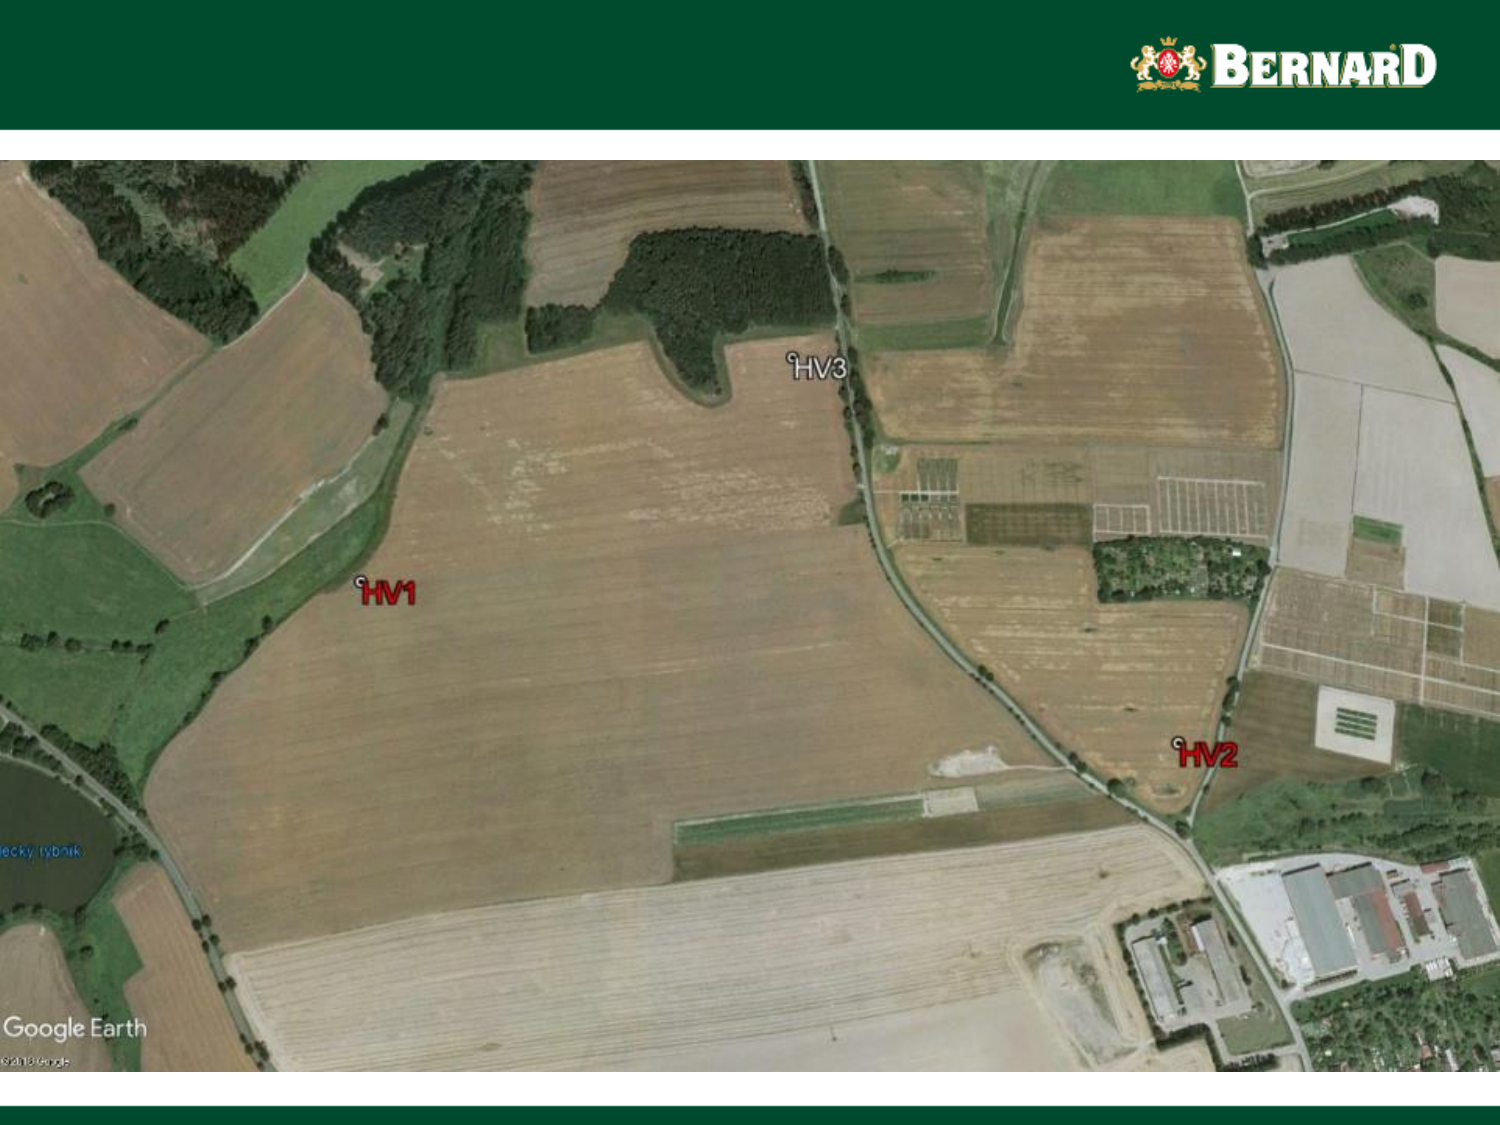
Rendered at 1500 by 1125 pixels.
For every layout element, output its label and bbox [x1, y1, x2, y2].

text_box [1104, 29, 1459, 116]
text_box [1116, 28, 1471, 114]
picture [0, 0, 1500, 1125]
